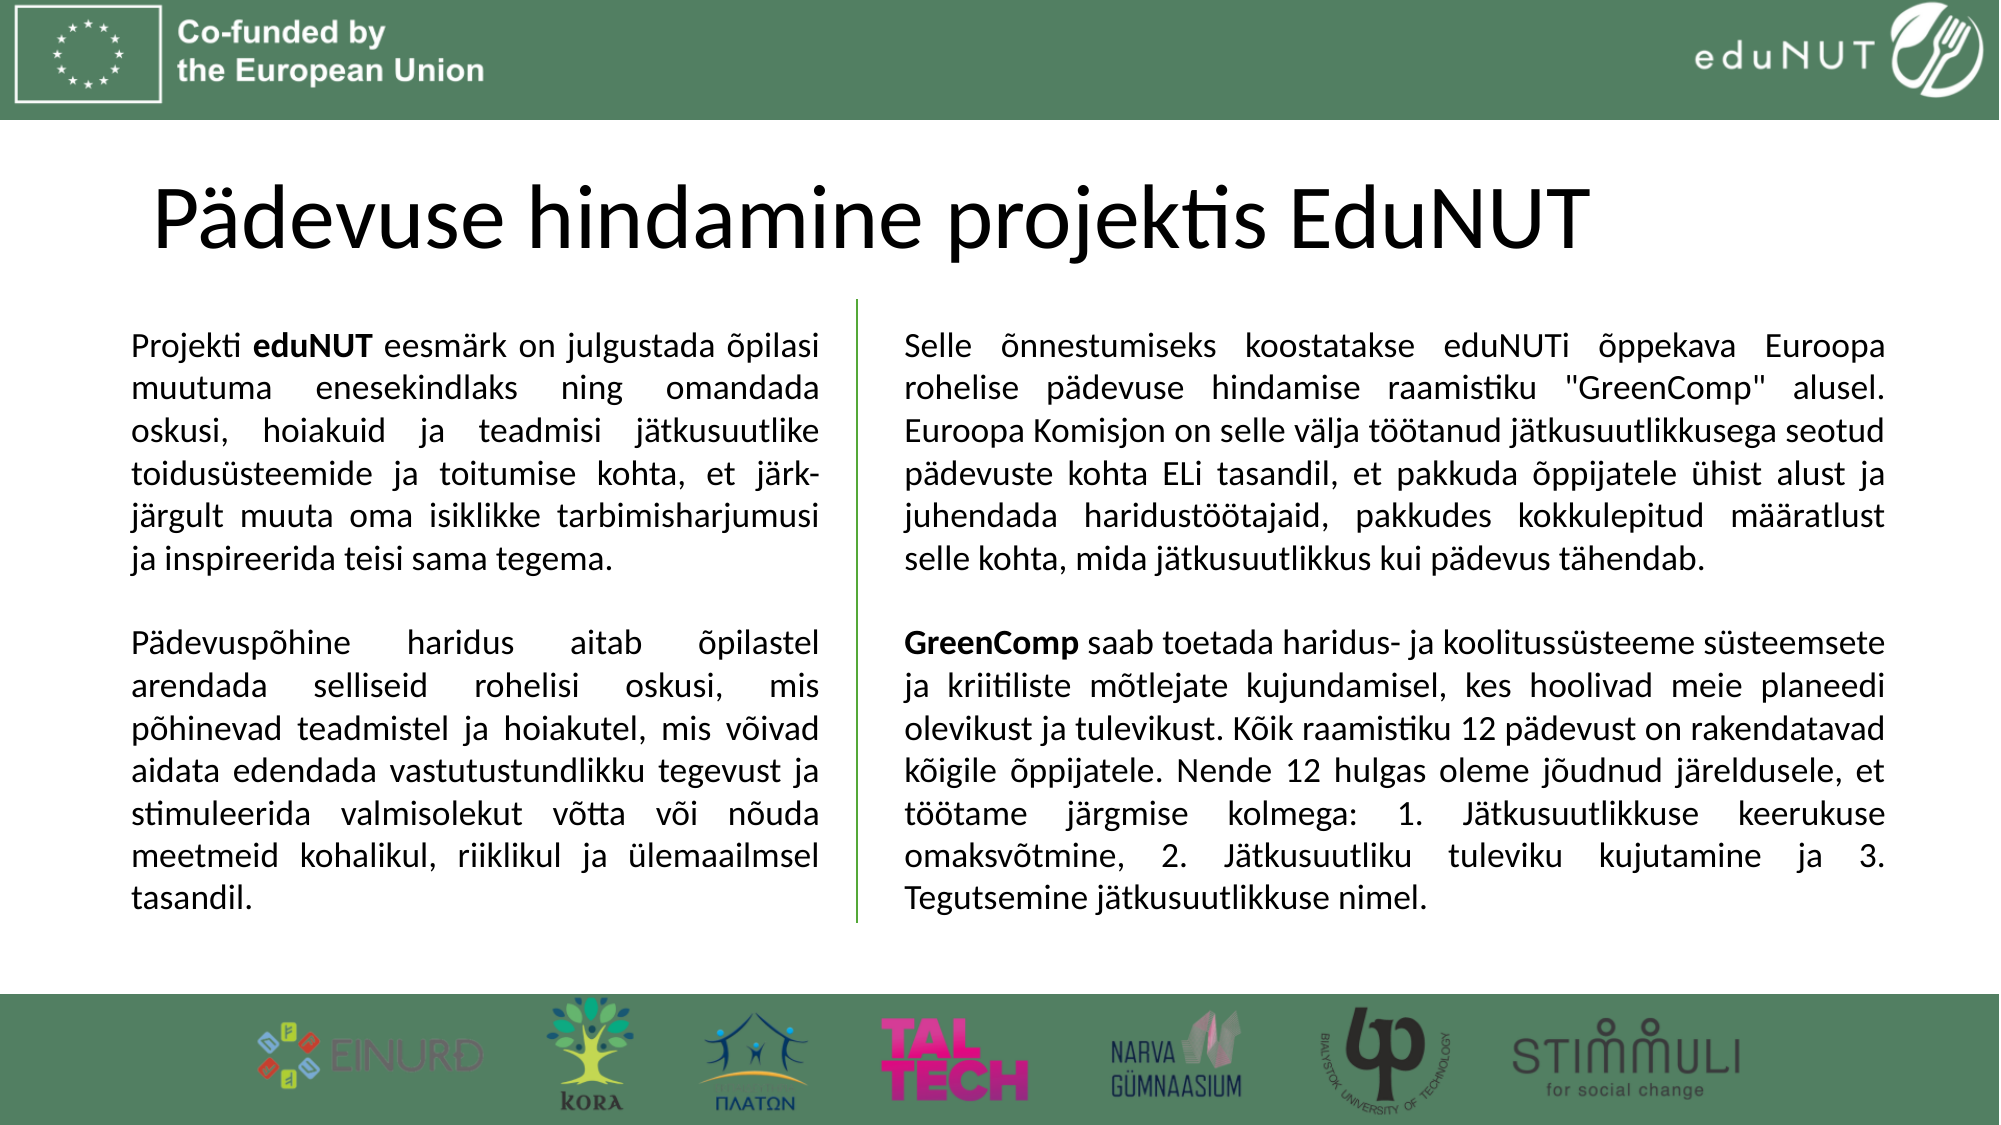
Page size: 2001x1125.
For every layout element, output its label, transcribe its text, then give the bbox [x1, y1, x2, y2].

list [137, 299, 1863, 956]
picture [0, 994, 1999, 1125]
text_box Selle õnnestumiseks koostatakse eduNUTi õppekava Euroopa rohelise pädevuse hindamise raamistiku "GreenComp" alusel. Euroopa Komisjon on selle välja töötanud jätkusuutlikkusega seotud pädevuste kohta ELi tasandil, et pakkuda õppijatele ühist alust ja juhendada haridustöötajaid, pakkudes kokkulepitud määratlust selle kohta, mida jätkusuutlikkus kui pädevus tähendab. GreenComp saab toetada haridus- ja koolitussüsteeme süsteemsete ja kriitiliste mõtlejate kujundamisel, kes hoolivad meie planeedi olevikust ja tulevikust. Kõik raamistiku 12 pädevust on rakendatavad kõigile õppijatele. Nende 12 hulgas oleme jõudnud järeldusele, et töötame järgmise kolmega: 1. Jätkusuutlikkuse keerukuse omaksvõtmine, 2. Jätkusuutliku tuleviku kujutamine ja 3. Tegutsemine jätkusuutlikkuse nimel. [889, 314, 1902, 925]
picture [0, 0, 1999, 120]
title Pädevuse hindamine projektis EduNUT [137, 117, 1863, 299]
text_box Projekti eduNUT eesmärk on julgustada õpilasi muutuma enesekindlaks ning omandada oskusi, hoiakuid ja teadmisi jätkusuutlike toidusüsteemide ja toitumise kohta, et järk-järgult muuta oma isiklikke tarbimisharjumusi ja inspireerida teisi sama tegema. Pädevuspõhine haridus aitab õpilastel arendada selliseid rohelisi oskusi, mis põhinevad teadmistel ja hoiakutel, mis võivad aidata edendada vastutustundlikku tegevust ja stimuleerida valmisolekut võtta või nõuda meetmeid kohalikul, riiklikul ja ülemaailmsel tasandil. [115, 314, 836, 925]
